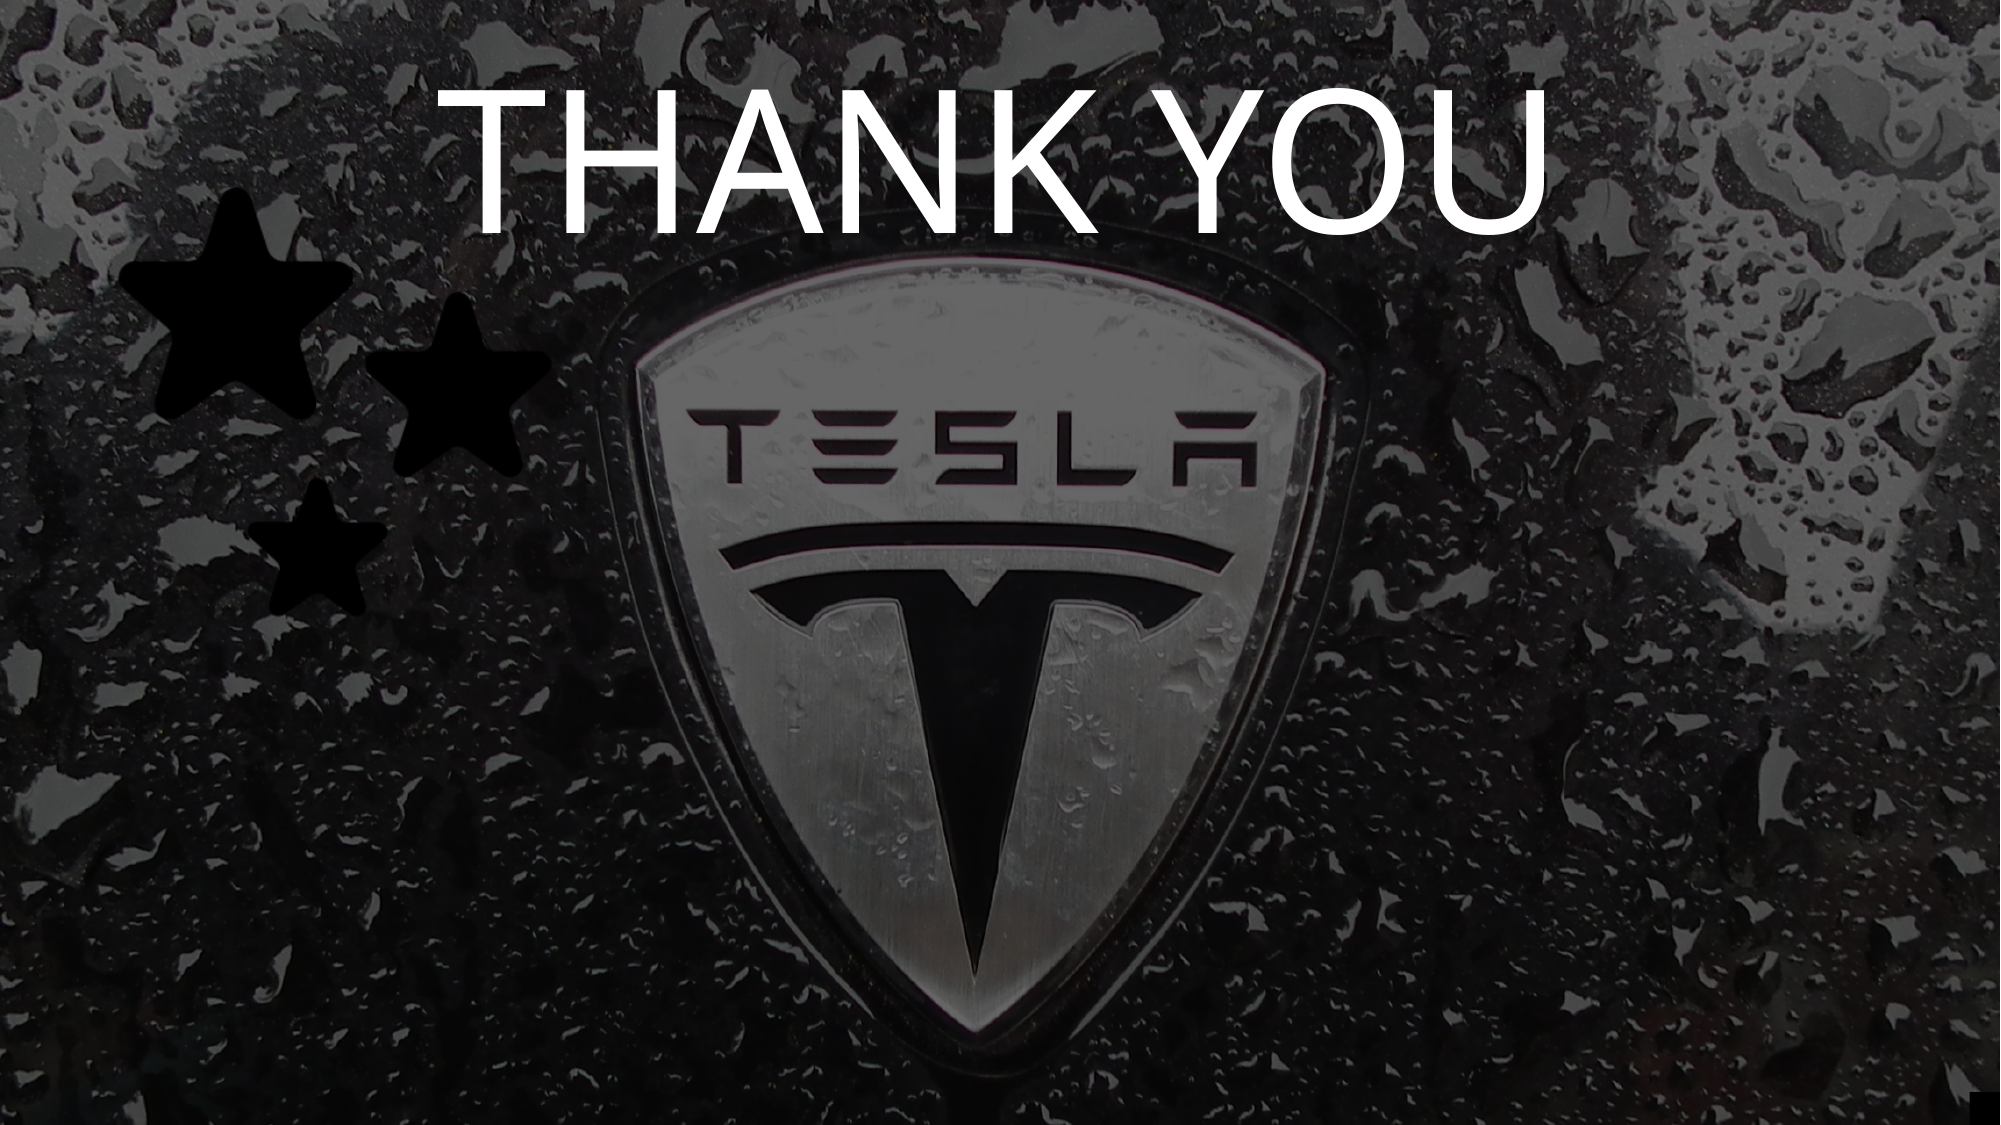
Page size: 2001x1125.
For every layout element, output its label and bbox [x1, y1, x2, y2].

picture [0, 0, 2000, 1125]
list [54, 124, 616, 681]
